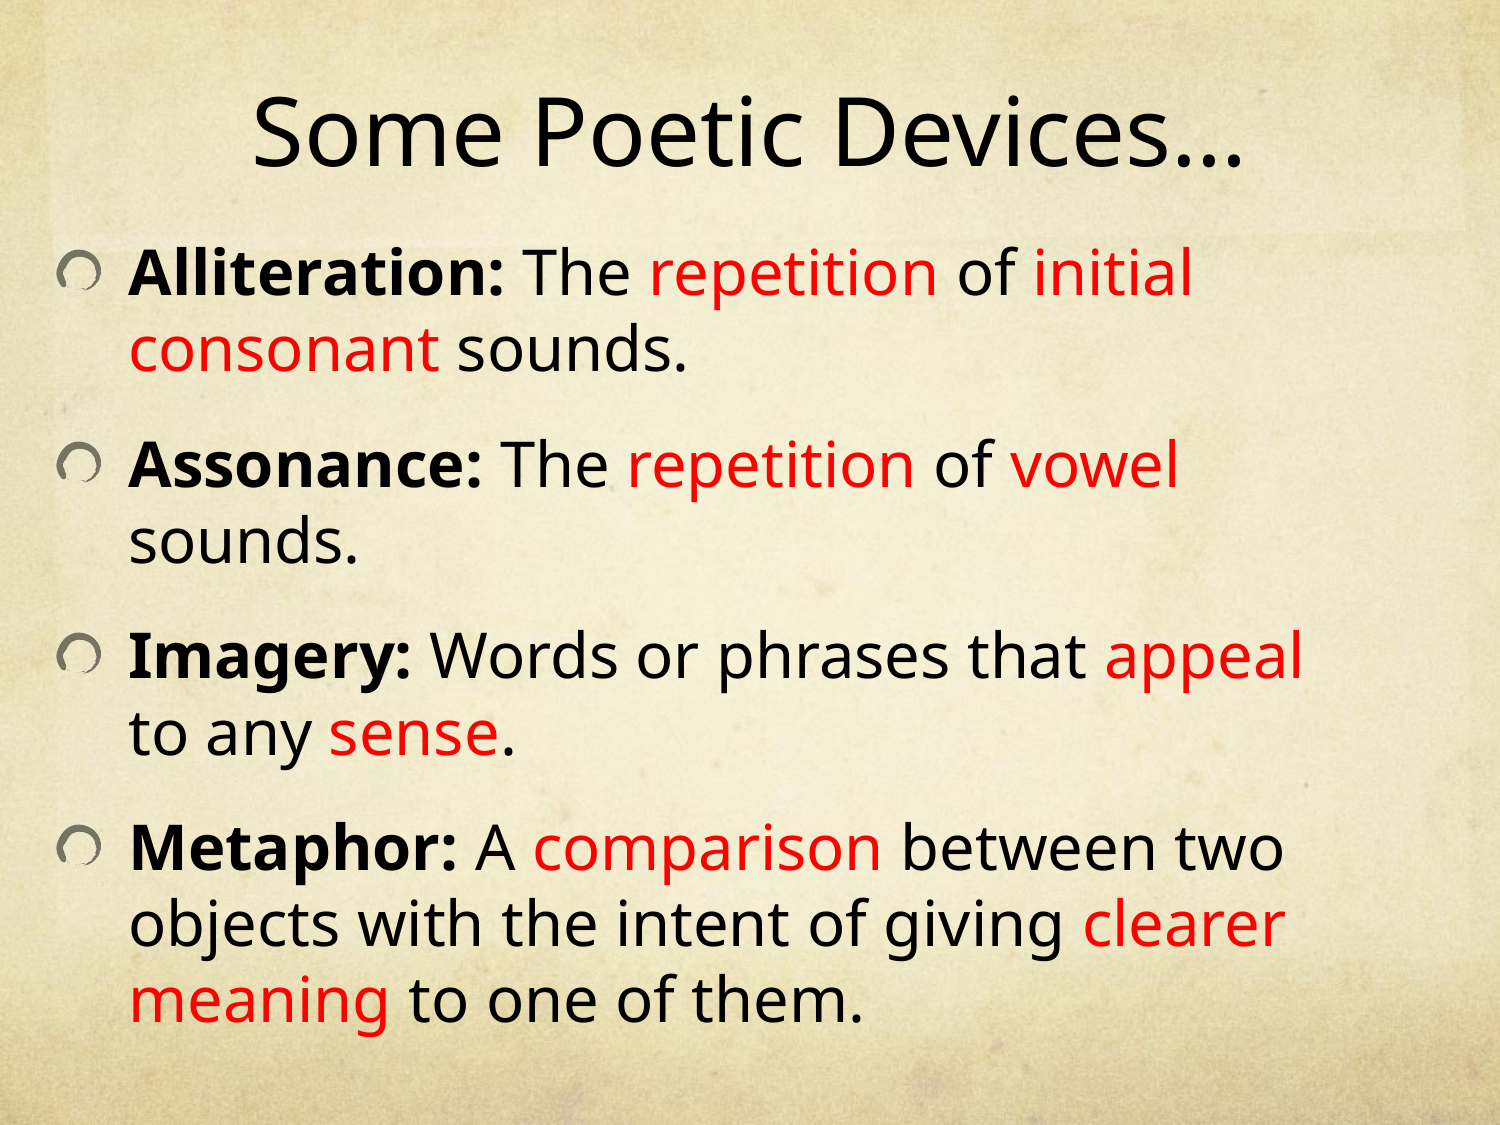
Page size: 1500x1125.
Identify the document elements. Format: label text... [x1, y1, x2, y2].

title Some Poetic Devices… [150, 57, 1350, 200]
picture [0, 0, 1500, 1125]
list Alliteration: The repetition of initial consonant sounds. Assonance: The repetition of vowel sounds. Imagery: Words or phrases that appeal to any sense. Metaphor: A comparison between two objects with the intent of giving clearer meaning to one of them. [41, 224, 1396, 1048]
